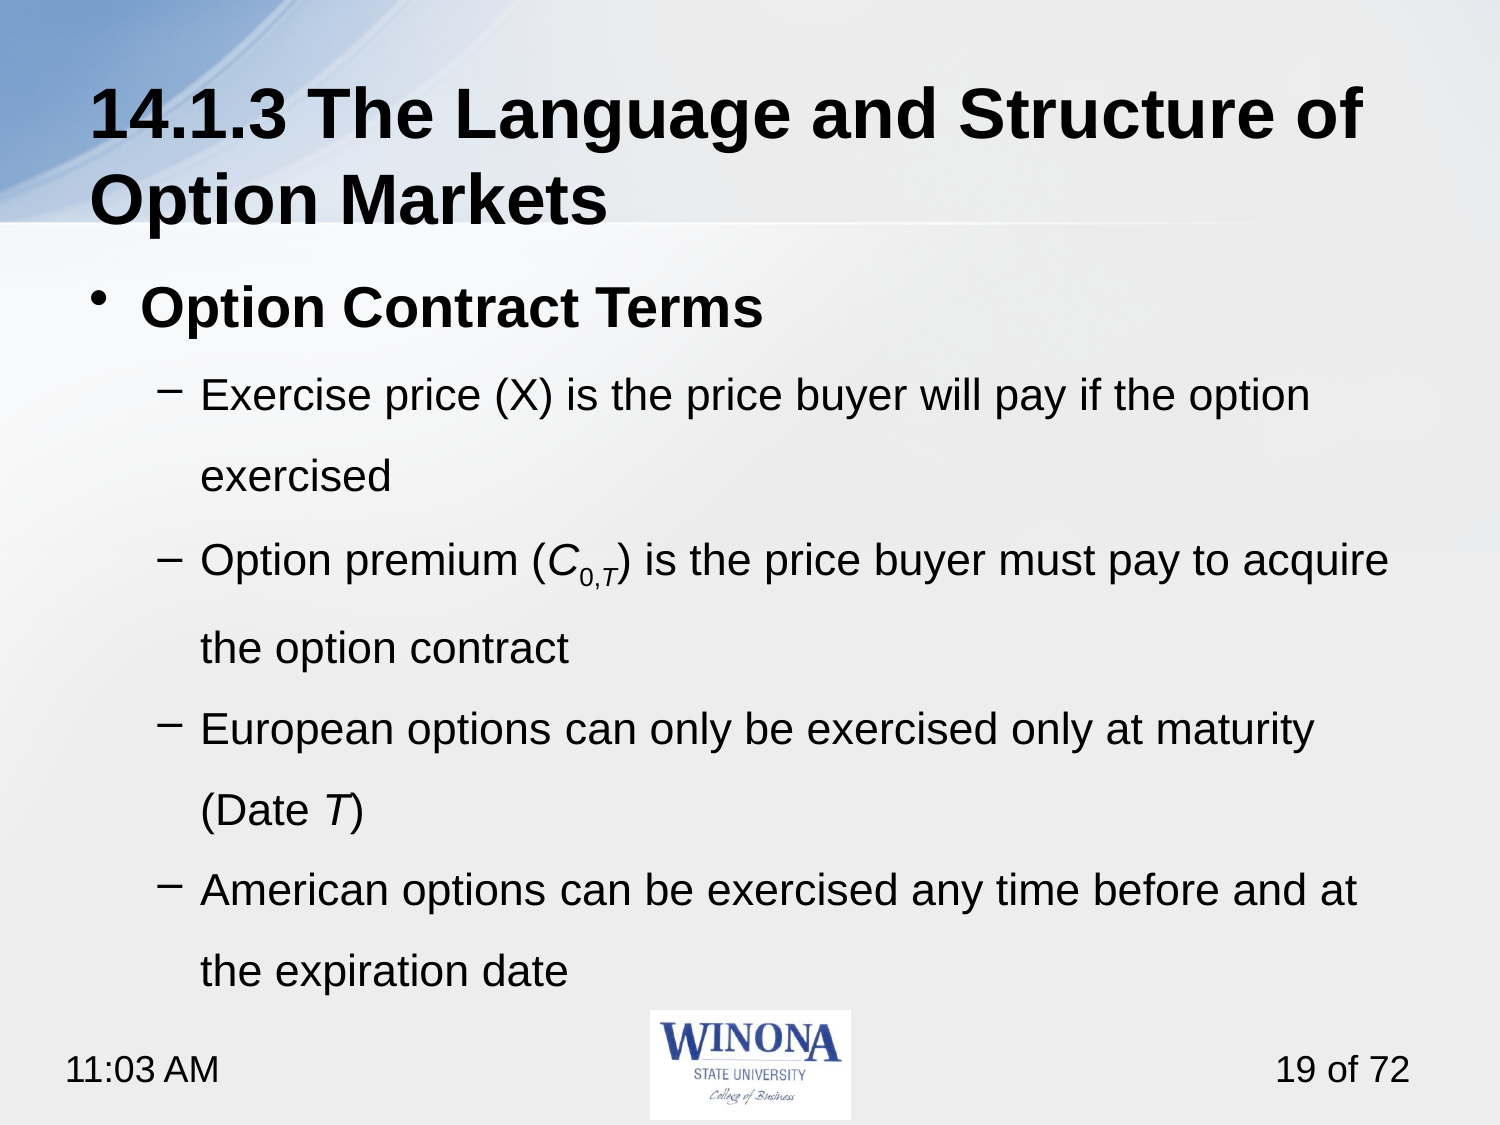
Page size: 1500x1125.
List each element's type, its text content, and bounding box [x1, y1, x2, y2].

list Option Contract Terms Exercise price (X) is the price buyer will pay if the option exercised Option premium (C0,T) is the price buyer must pay to acquire the option contract European options can only be exercised only at maturity (Date T) American options can be exercised any time before and at the expiration date [75, 262, 1426, 1005]
title 14.1.3 The Language and Structure of Option Markets [75, 58, 1425, 247]
picture [0, 0, 1500, 1125]
